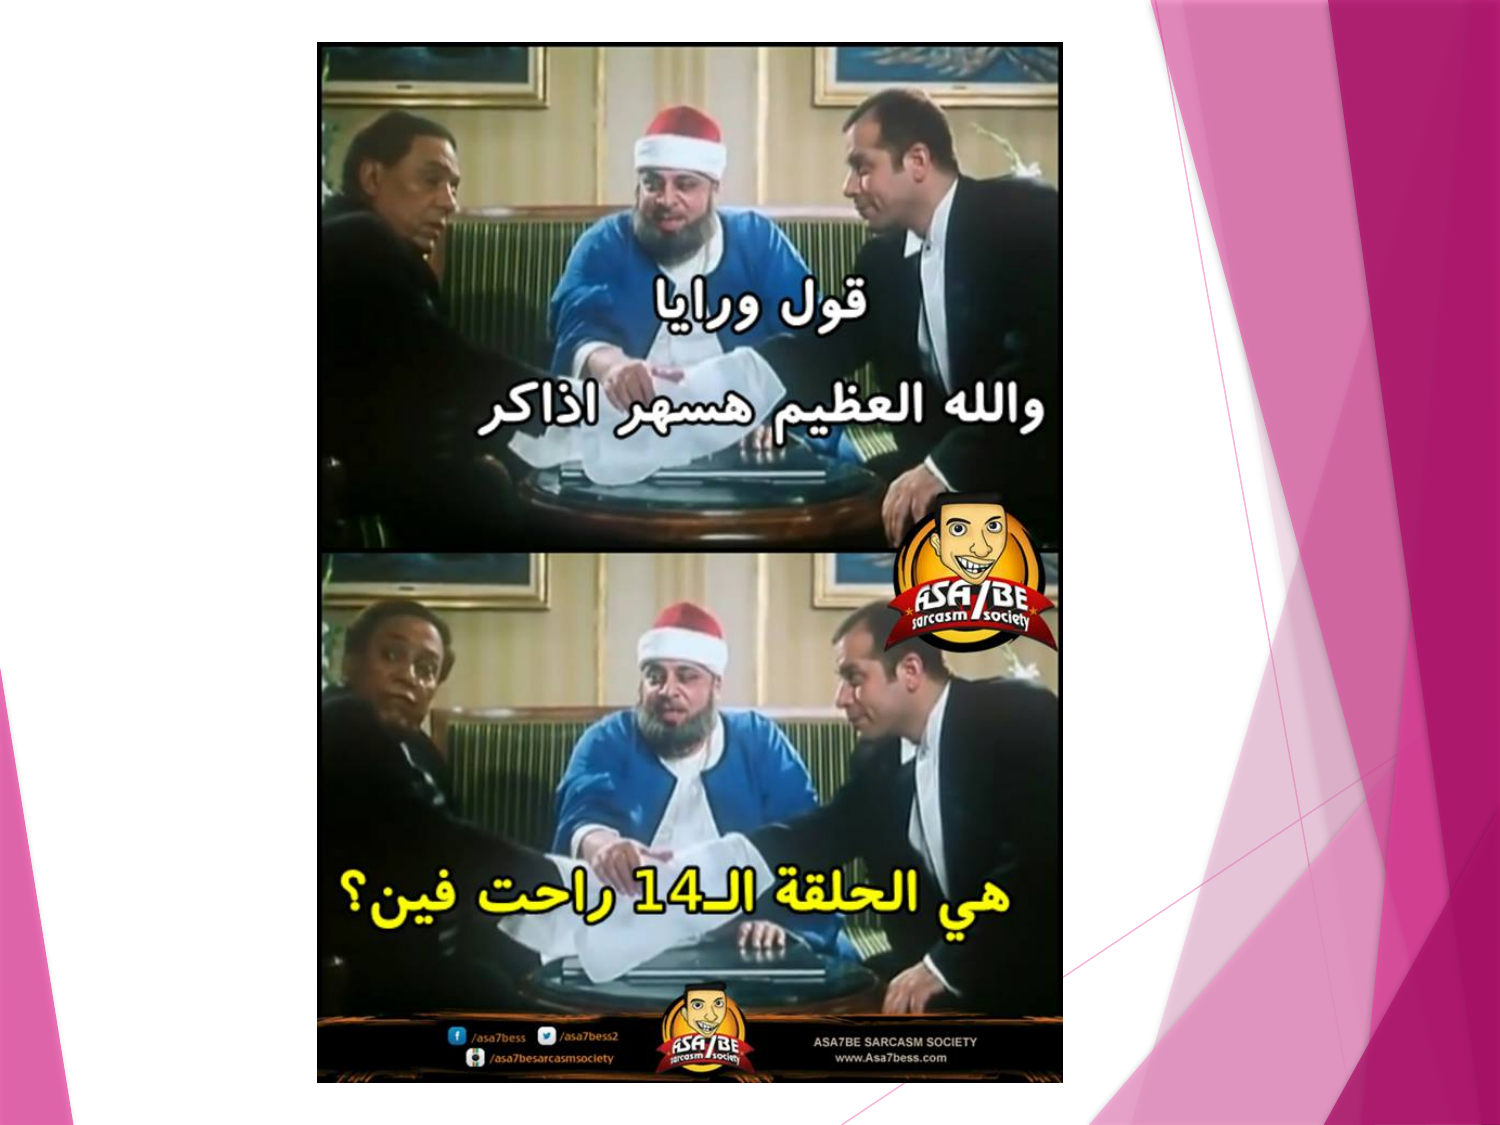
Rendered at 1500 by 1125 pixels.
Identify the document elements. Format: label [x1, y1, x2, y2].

picture [316, 41, 1064, 1083]
